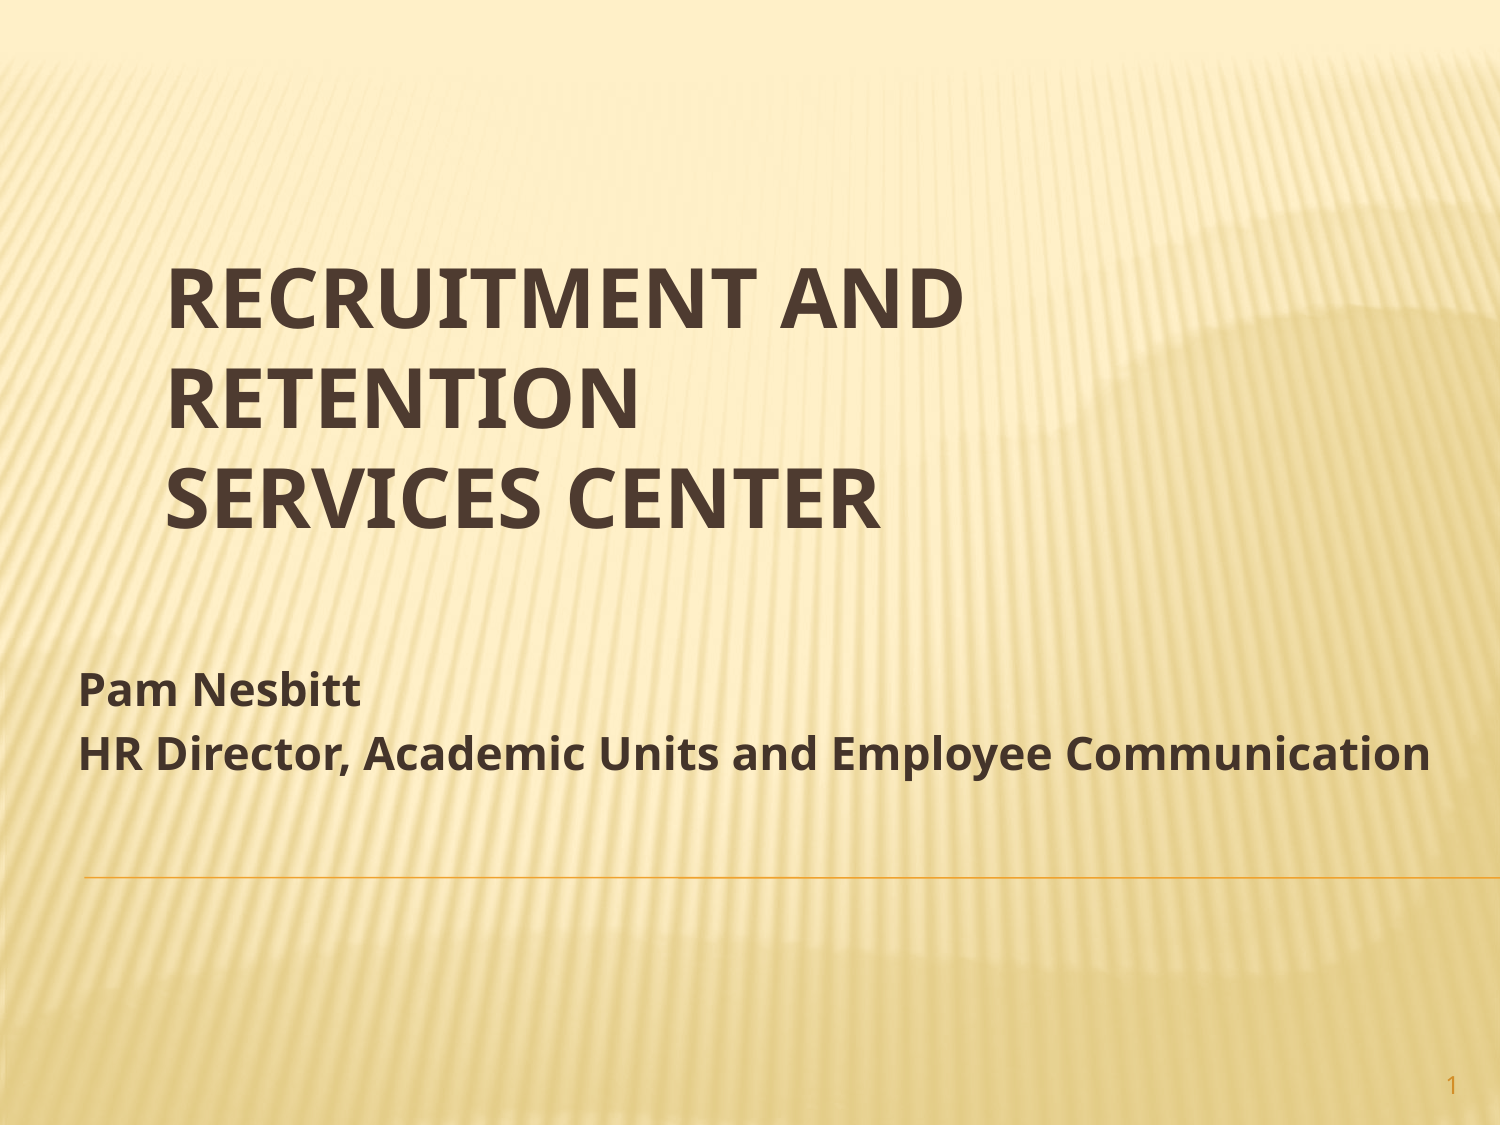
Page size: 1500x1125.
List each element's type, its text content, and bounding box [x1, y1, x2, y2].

subtitle Pam Nesbitt HR Director, Academic Units and Employee Communication [62, 637, 1450, 788]
slide_number 1 [1350, 1061, 1475, 1103]
title Recruitment and Retention Services Center [150, 237, 1313, 350]
